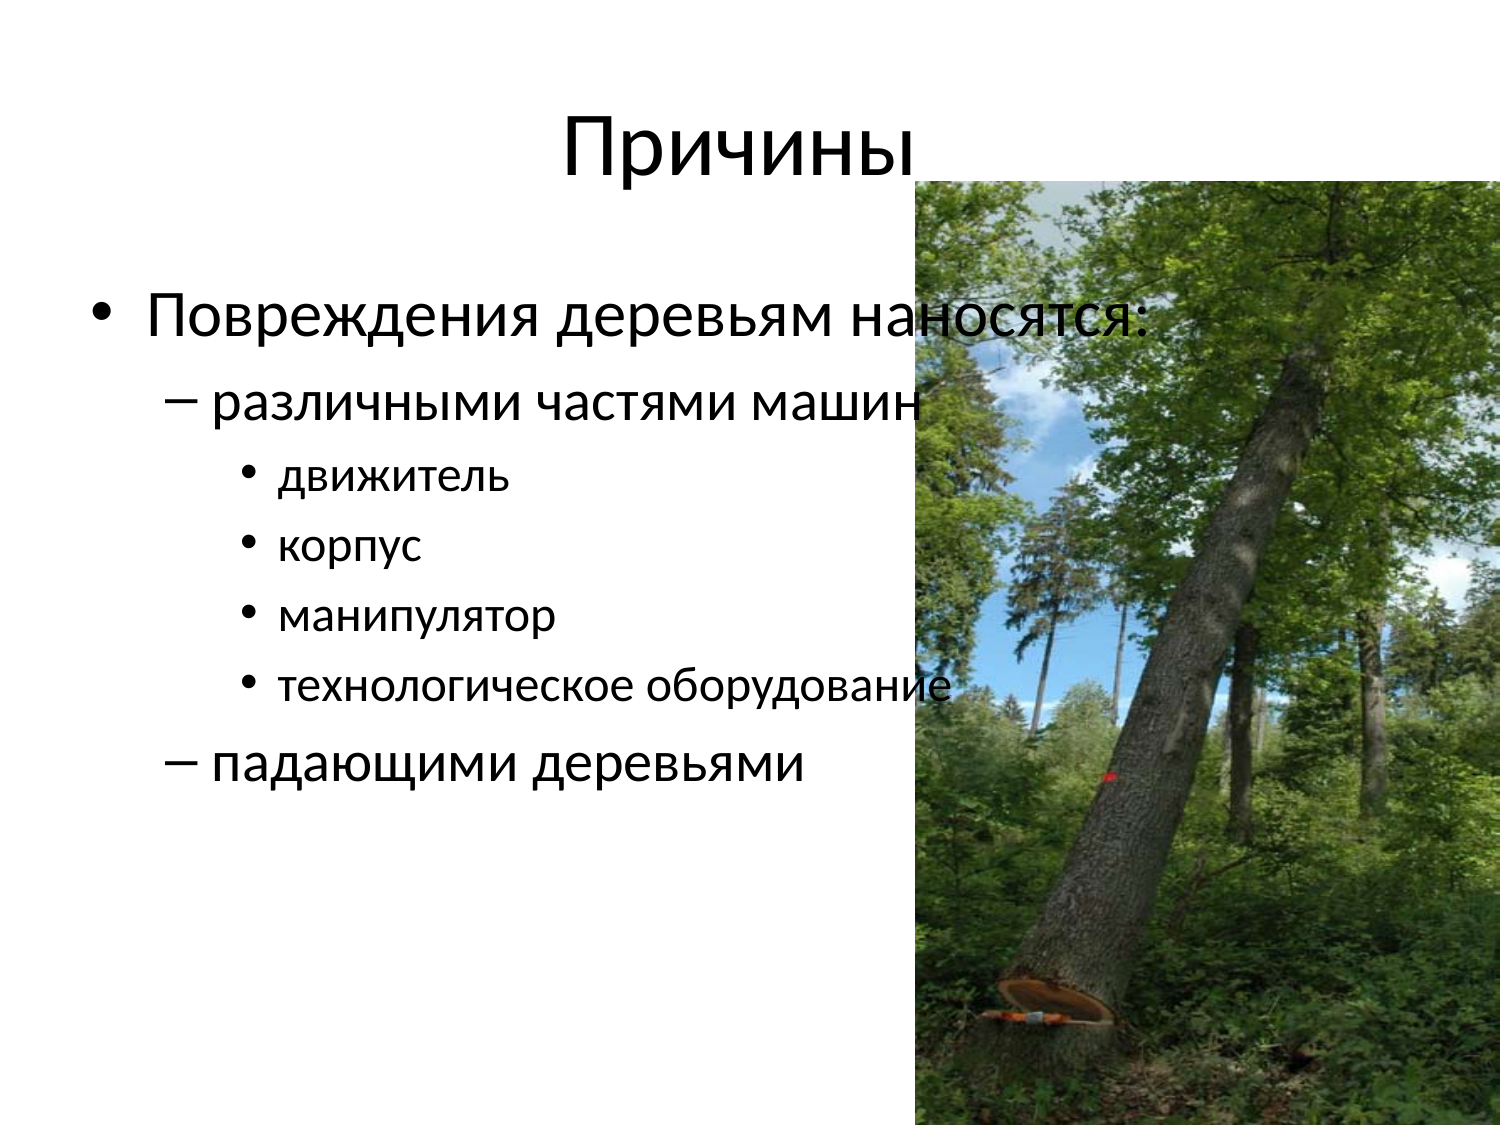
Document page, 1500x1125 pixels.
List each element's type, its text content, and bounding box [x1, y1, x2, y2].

picture [915, 181, 1500, 1125]
title Причины [75, 45, 1425, 233]
list Повреждения деревьям наносятся: различными частями машин движитель корпус манипулятор технологическое оборудование падающими деревьями [75, 262, 909, 1005]
